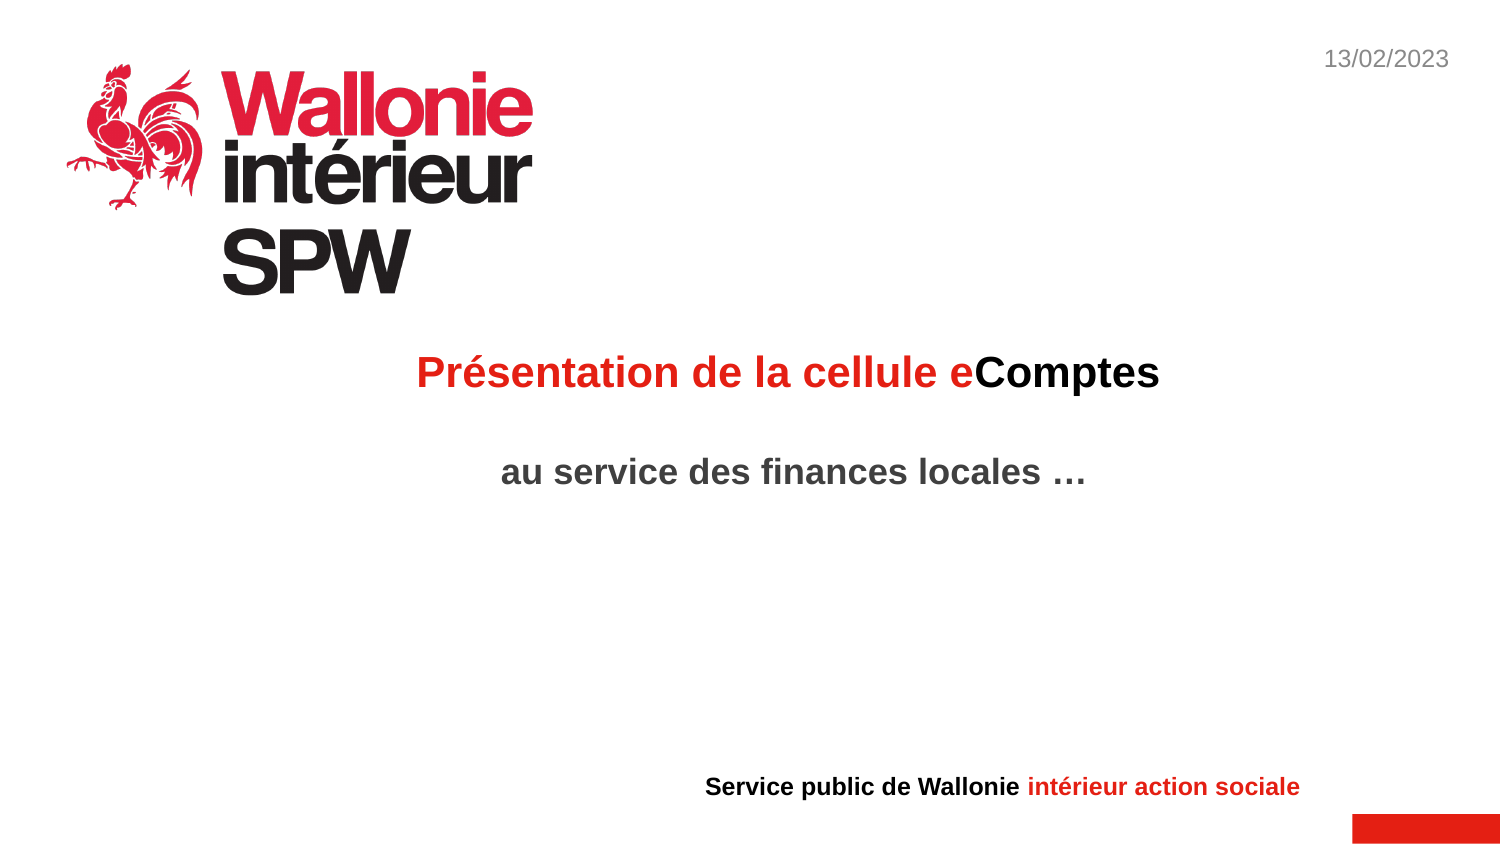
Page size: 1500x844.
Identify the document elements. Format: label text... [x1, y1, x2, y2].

picture [0, 0, 598, 361]
title Présentation de la cellule eComptes au service des finances locales … [215, 336, 1374, 590]
